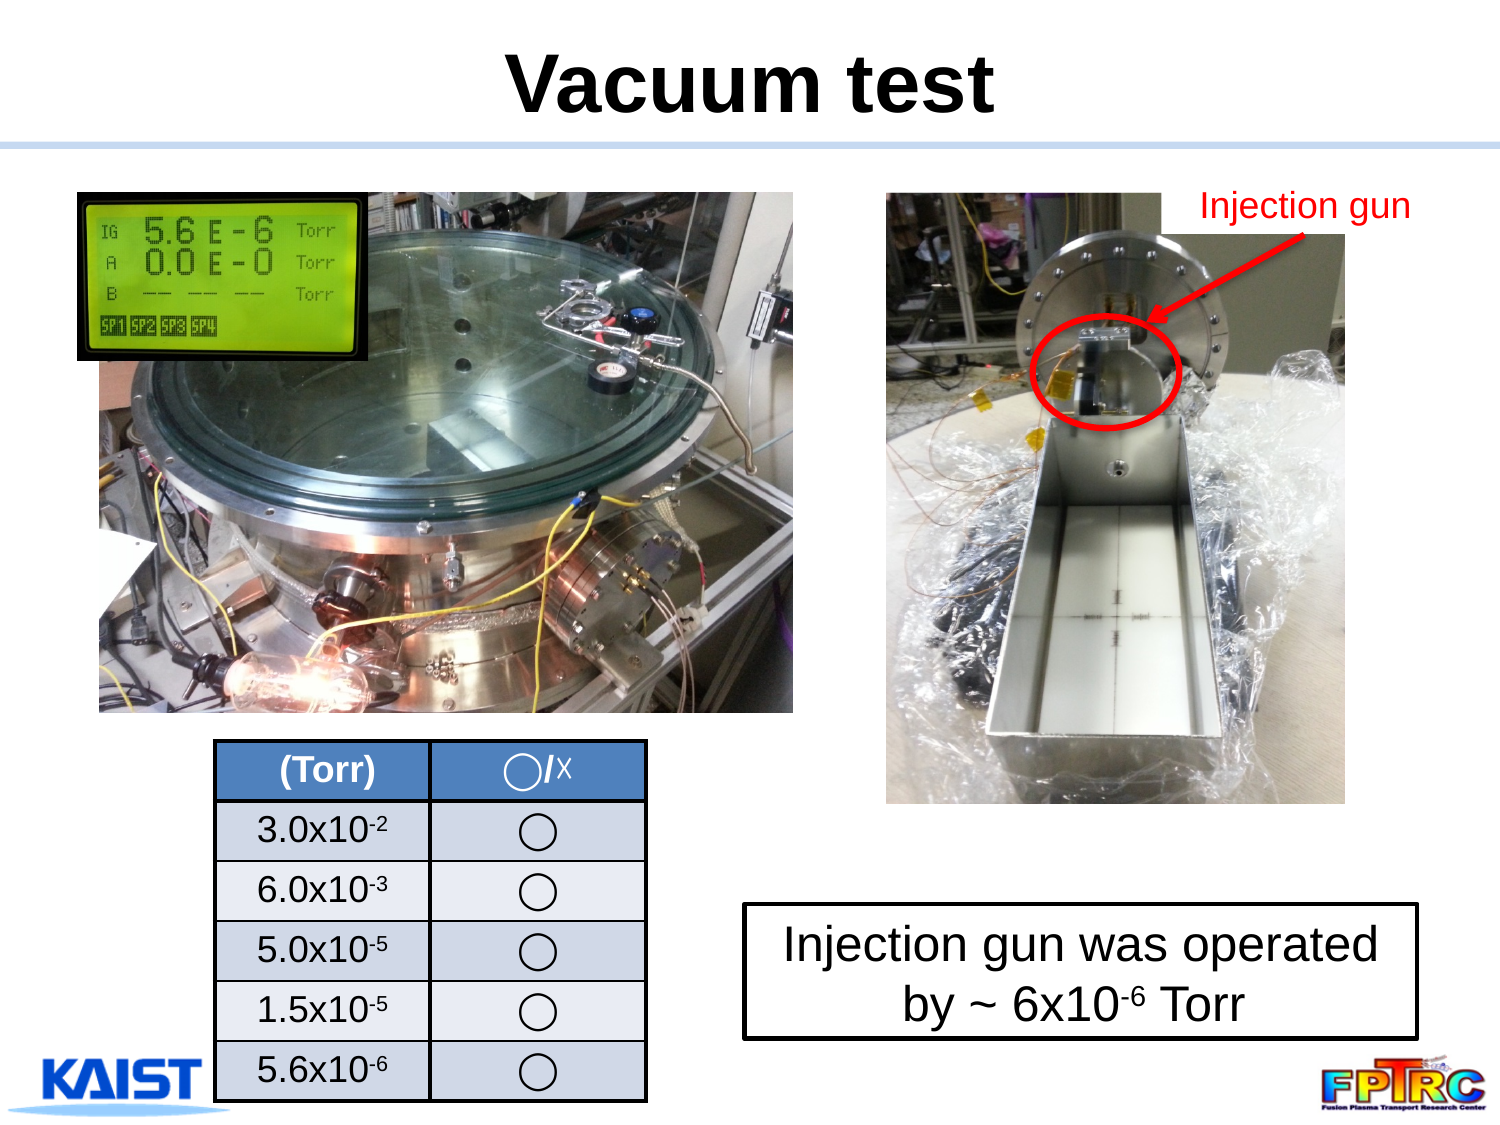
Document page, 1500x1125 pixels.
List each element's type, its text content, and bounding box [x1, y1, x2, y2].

text_box Injection gun [1161, 174, 1450, 234]
table_header ◯/☓ [432, 743, 644, 799]
table_cell 3.0x10-2 [217, 803, 428, 860]
table_cell ◯ [432, 982, 644, 1040]
table_cell ◯ [432, 803, 644, 860]
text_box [1145, 234, 1305, 323]
text_box Vacuum test [0, 22, 1500, 137]
table_cell ◯ [432, 1042, 644, 1099]
table_cell 5.6x10-6 [217, 1042, 428, 1099]
table_cell 6.0x10-3 [217, 862, 428, 920]
picture [1, 1049, 238, 1122]
picture [76, 192, 794, 713]
table_cell 1.5x10-5 [217, 982, 428, 1040]
table_header (Torr) [217, 743, 428, 799]
picture [1305, 1049, 1495, 1122]
table_cell 5.0x10-5 [217, 922, 428, 980]
picture [809, 193, 1422, 803]
table_cell ◯ [432, 862, 644, 920]
table_cell ◯ [432, 922, 644, 980]
text_box Injection gun was operated by ~ 6x10-6 Torr [744, 904, 1418, 1039]
